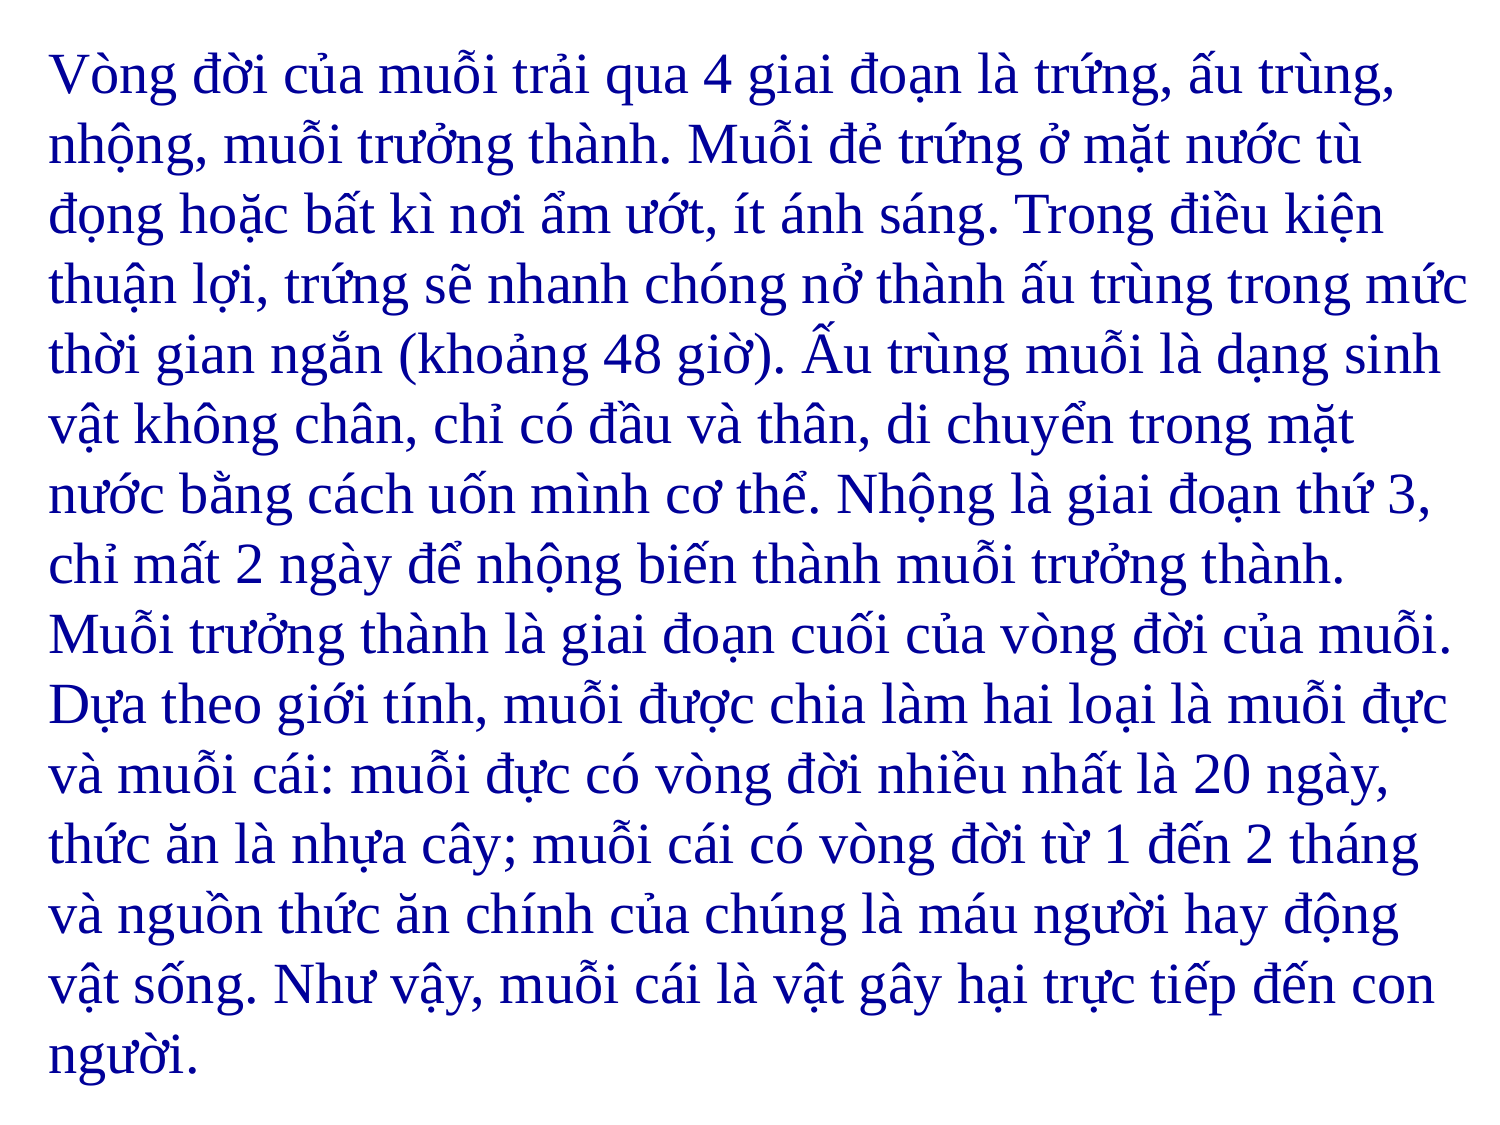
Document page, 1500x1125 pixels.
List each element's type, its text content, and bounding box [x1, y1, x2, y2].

text_box [33, 239, 1467, 1100]
list Vòng đời của muỗi trải qua 4 giai đoạn là trứng, ấu trùng, nhộng, muỗi trưởng thành. Muỗi đẻ trứng ở mặt nước tù đọng hoặc bất kì nơi ẩm ướt, ít ánh sáng. Trong điều kiện thuận lợi, trứng sẽ nhanh chóng nở thành ấu trùng trong mức thời gian ngắn (khoảng 48 giờ). Ấu trùng muỗi là dạng sinh vật không chân, chỉ có đầu và thân, di chuyển trong mặt nước bằng cách uốn mình cơ thể. Nhộng là giai đoạn thứ 3, chỉ mất 2 ngày để nhộng biến thành muỗi trưởng thành. Muỗi trưởng thành là giai đoạn cuối của vòng đời của muỗi. Dựa theo giới tính, muỗi được chia làm hai loại là muỗi đực và muỗi cái: muỗi đực có vòng đời nhiều nhất là 20 ngày, thức ăn là nhựa cây; muỗi cái có vòng đời từ 1 đến 2 tháng và nguồn thức ăn chính của chúng là máu người hay động vật sống. Như vậy, muỗi cái là vật gây hại trực tiếp đến con người. [33, 28, 1500, 1100]
